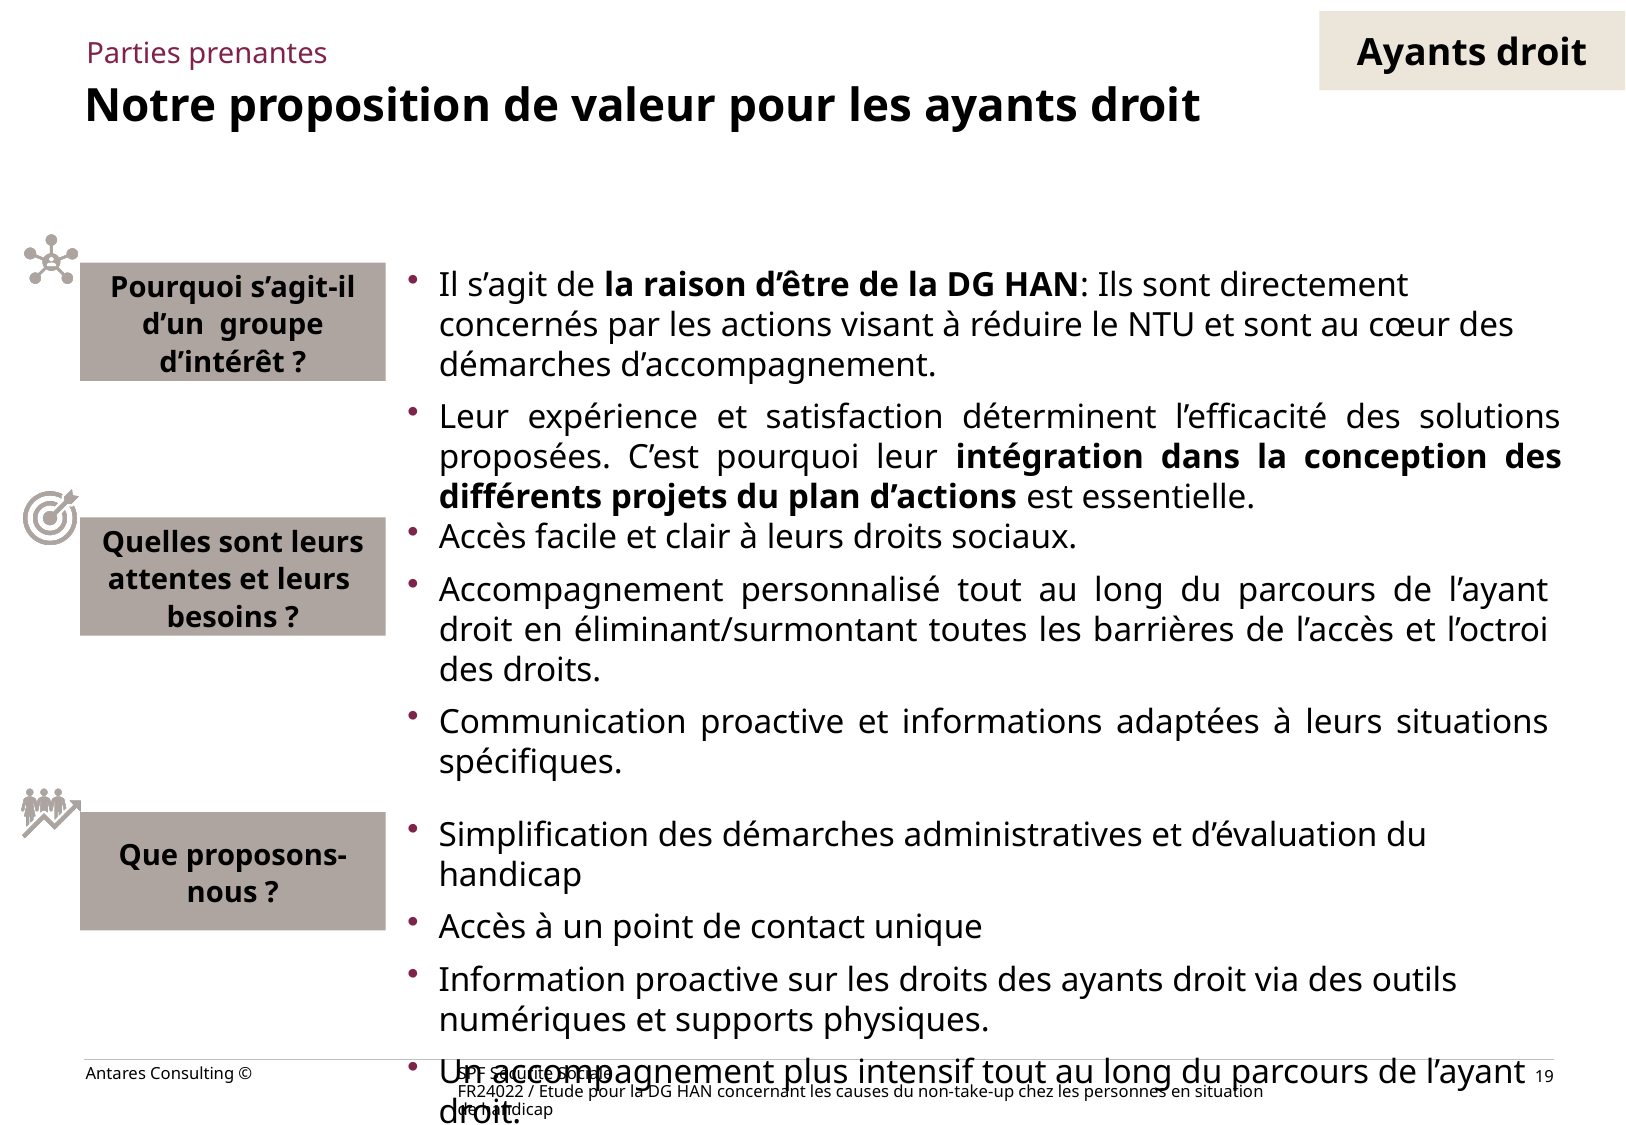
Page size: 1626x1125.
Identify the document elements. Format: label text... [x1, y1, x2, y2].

text_box Quelles sont leurs attentes et leurs besoins ? [80, 517, 386, 636]
picture [17, 483, 85, 551]
text_box Pourquoi s’agit-il d’un groupe d’intérêt ? [80, 262, 386, 381]
text_box Ayants droit [1319, 11, 1625, 91]
list Il s’agit de la raison d’être de la DG HAN: Ils sont directement concernés par les actions visant à réduire le NTU et sont au cœur des démarches d’accompagnement. Leur expérience et satisfaction déterminent l’efficacité des solutions proposées. C’est pourquoi leur intégration dans la conception des différents projets du plan d’actions est essentielle. [407, 263, 1563, 478]
text_box Parties prenantes [86, 38, 1522, 70]
text_box Accès facile et clair à leurs droits sociaux. Accompagnement personnalisé tout au long du parcours de l’ayant droit en éliminant/surmontant toutes les barrières de l’accès et l’octroi des droits. Communication proactive et informations adaptées à leurs situations spécifiques. [407, 515, 1551, 780]
title Notre proposition de valeur pour les ayants droit [84, 82, 1550, 229]
picture [17, 226, 85, 293]
text_box Que proposons-nous ? [80, 812, 386, 931]
picture [17, 778, 85, 846]
text_box Simplification des démarches administratives et d’évaluation du handicap Accès à un point de contact unique Information proactive sur les droits des ayants droit via des outils numériques et supports physiques. Un accompagnement plus intensif tout au long du parcours de l’ayant droit. [407, 813, 1551, 1125]
